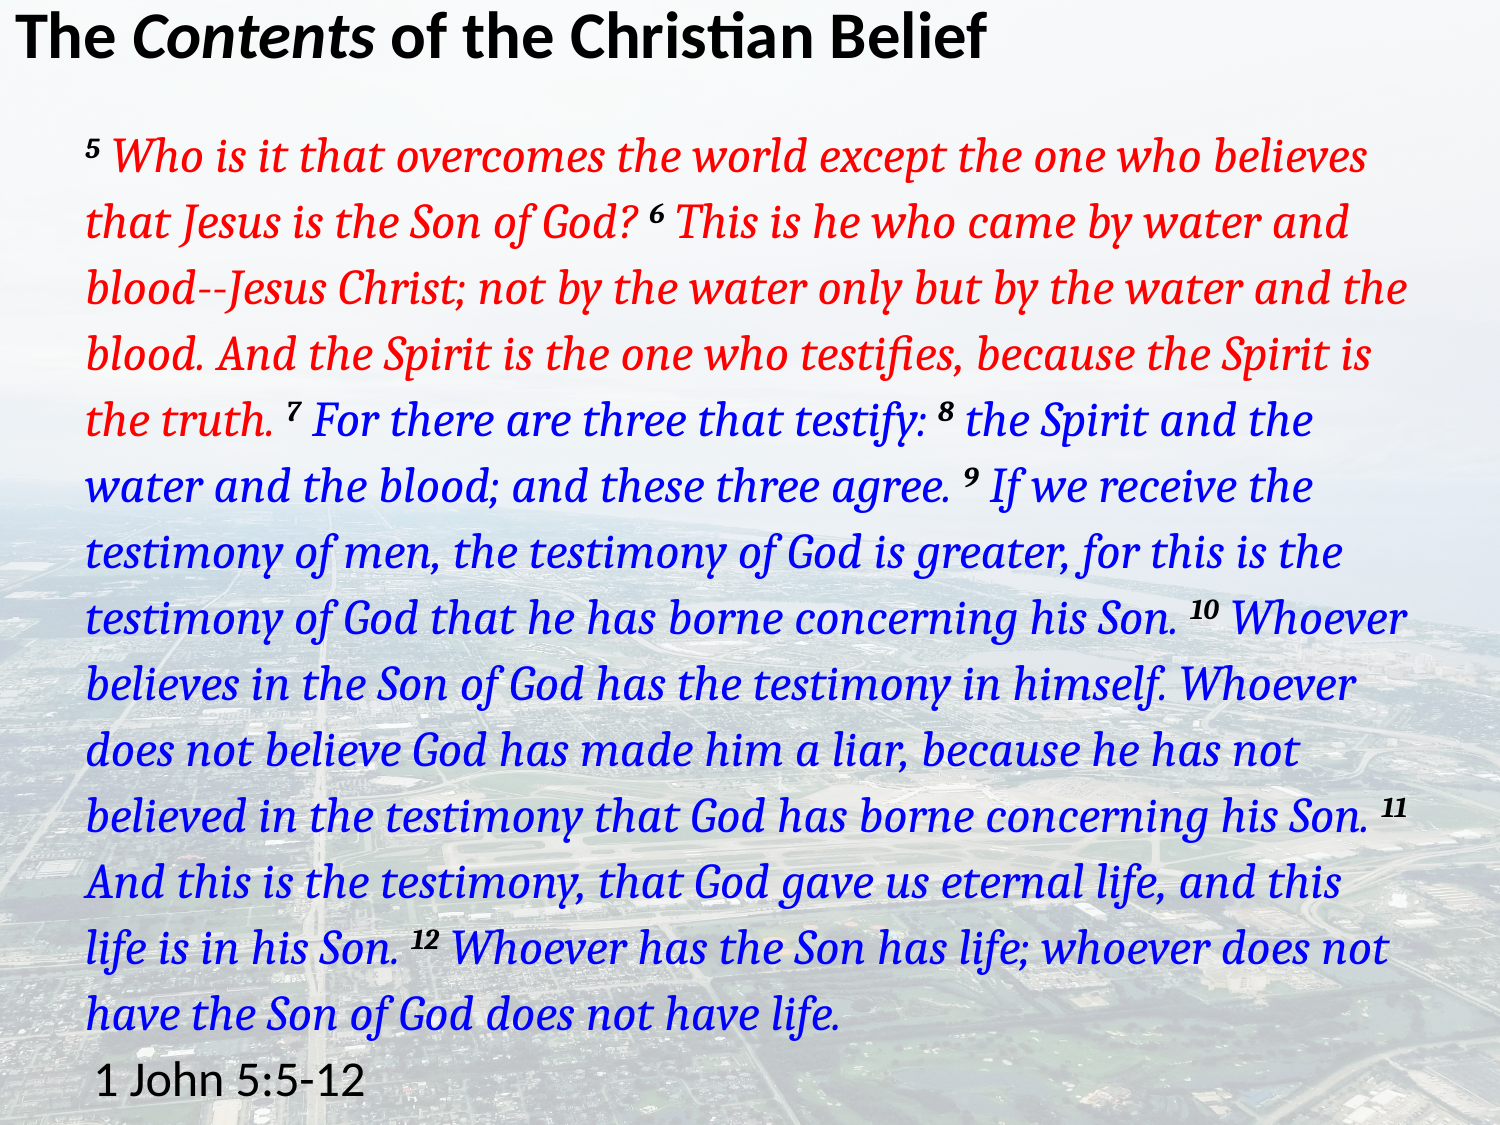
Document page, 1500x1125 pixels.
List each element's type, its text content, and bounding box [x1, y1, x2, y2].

subtitle 5 Who is it that overcomes the world except the one who believes that Jesus is the Son of God? 6 This is he who came by water and blood--Jesus Christ; not by the water only but by the water and the blood. And the Spirit is the one who testifies, because the Spirit is the truth. 7 For there are three that testify: 8 the Spirit and the water and the blood; and these three agree. 9 If we receive the testimony of men, the testimony of God is greater, for this is the testimony of God that he has borne concerning his Son. 10 Whoever believes in the Son of God has the testimony in himself. Whoever does not believe God has made him a liar, because he has not believed in the testimony that God has borne concerning his Son. 11 And this is the testimony, that God gave us eternal life, and this life is in his Son. 12 Whoever has the Son has life; whoever does not have the Son of God does not have life. 1 John 5:5-12 [70, 177, 1429, 1125]
text_box The Contents of the Christian Belief [0, 0, 1500, 177]
